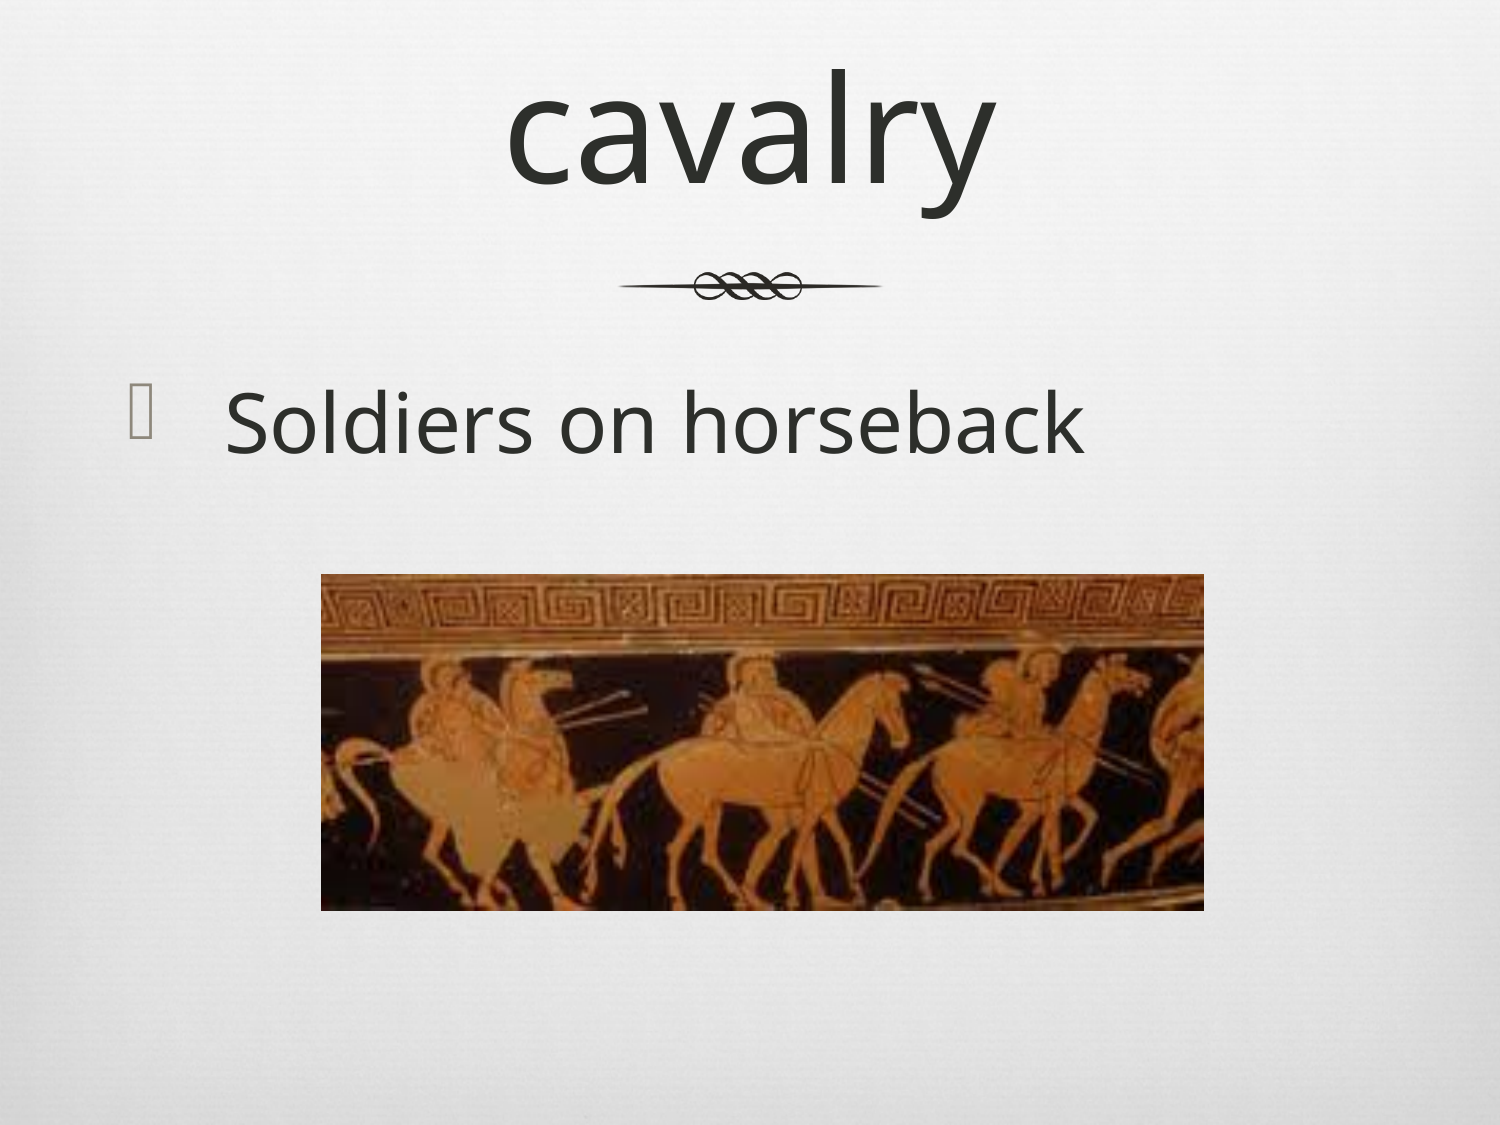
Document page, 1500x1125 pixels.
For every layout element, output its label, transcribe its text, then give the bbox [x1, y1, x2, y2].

title cavalry [112, 11, 1388, 236]
picture [321, 573, 1205, 912]
list Soldiers on horseback [112, 362, 1388, 963]
picture [615, 272, 885, 300]
